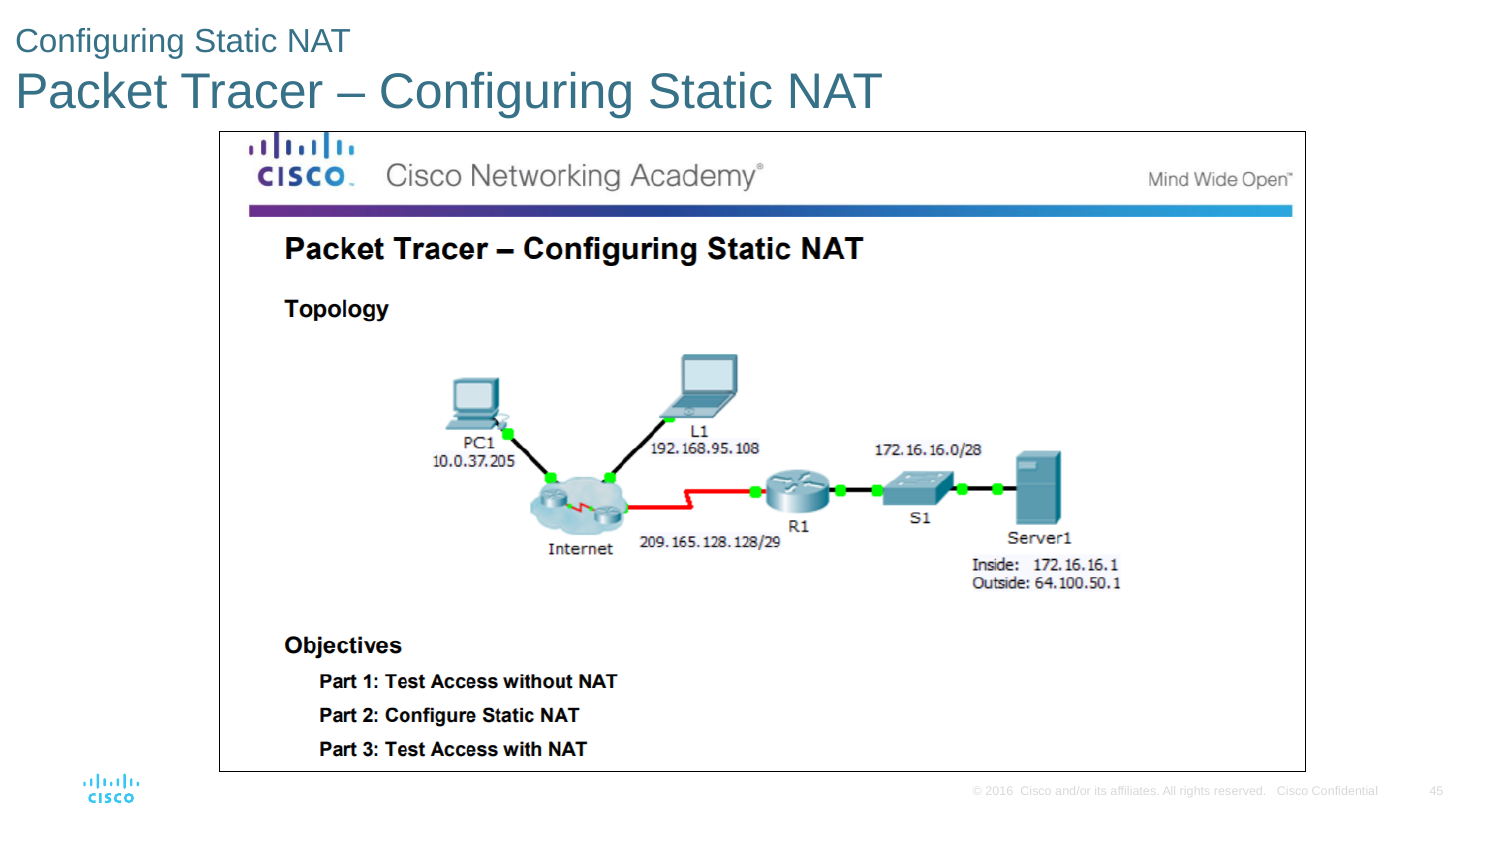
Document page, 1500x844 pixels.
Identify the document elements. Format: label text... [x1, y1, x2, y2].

title Configuring Static NAT Packet Tracer – Configuring Static NAT [0, 6, 1500, 131]
picture [219, 131, 1306, 772]
